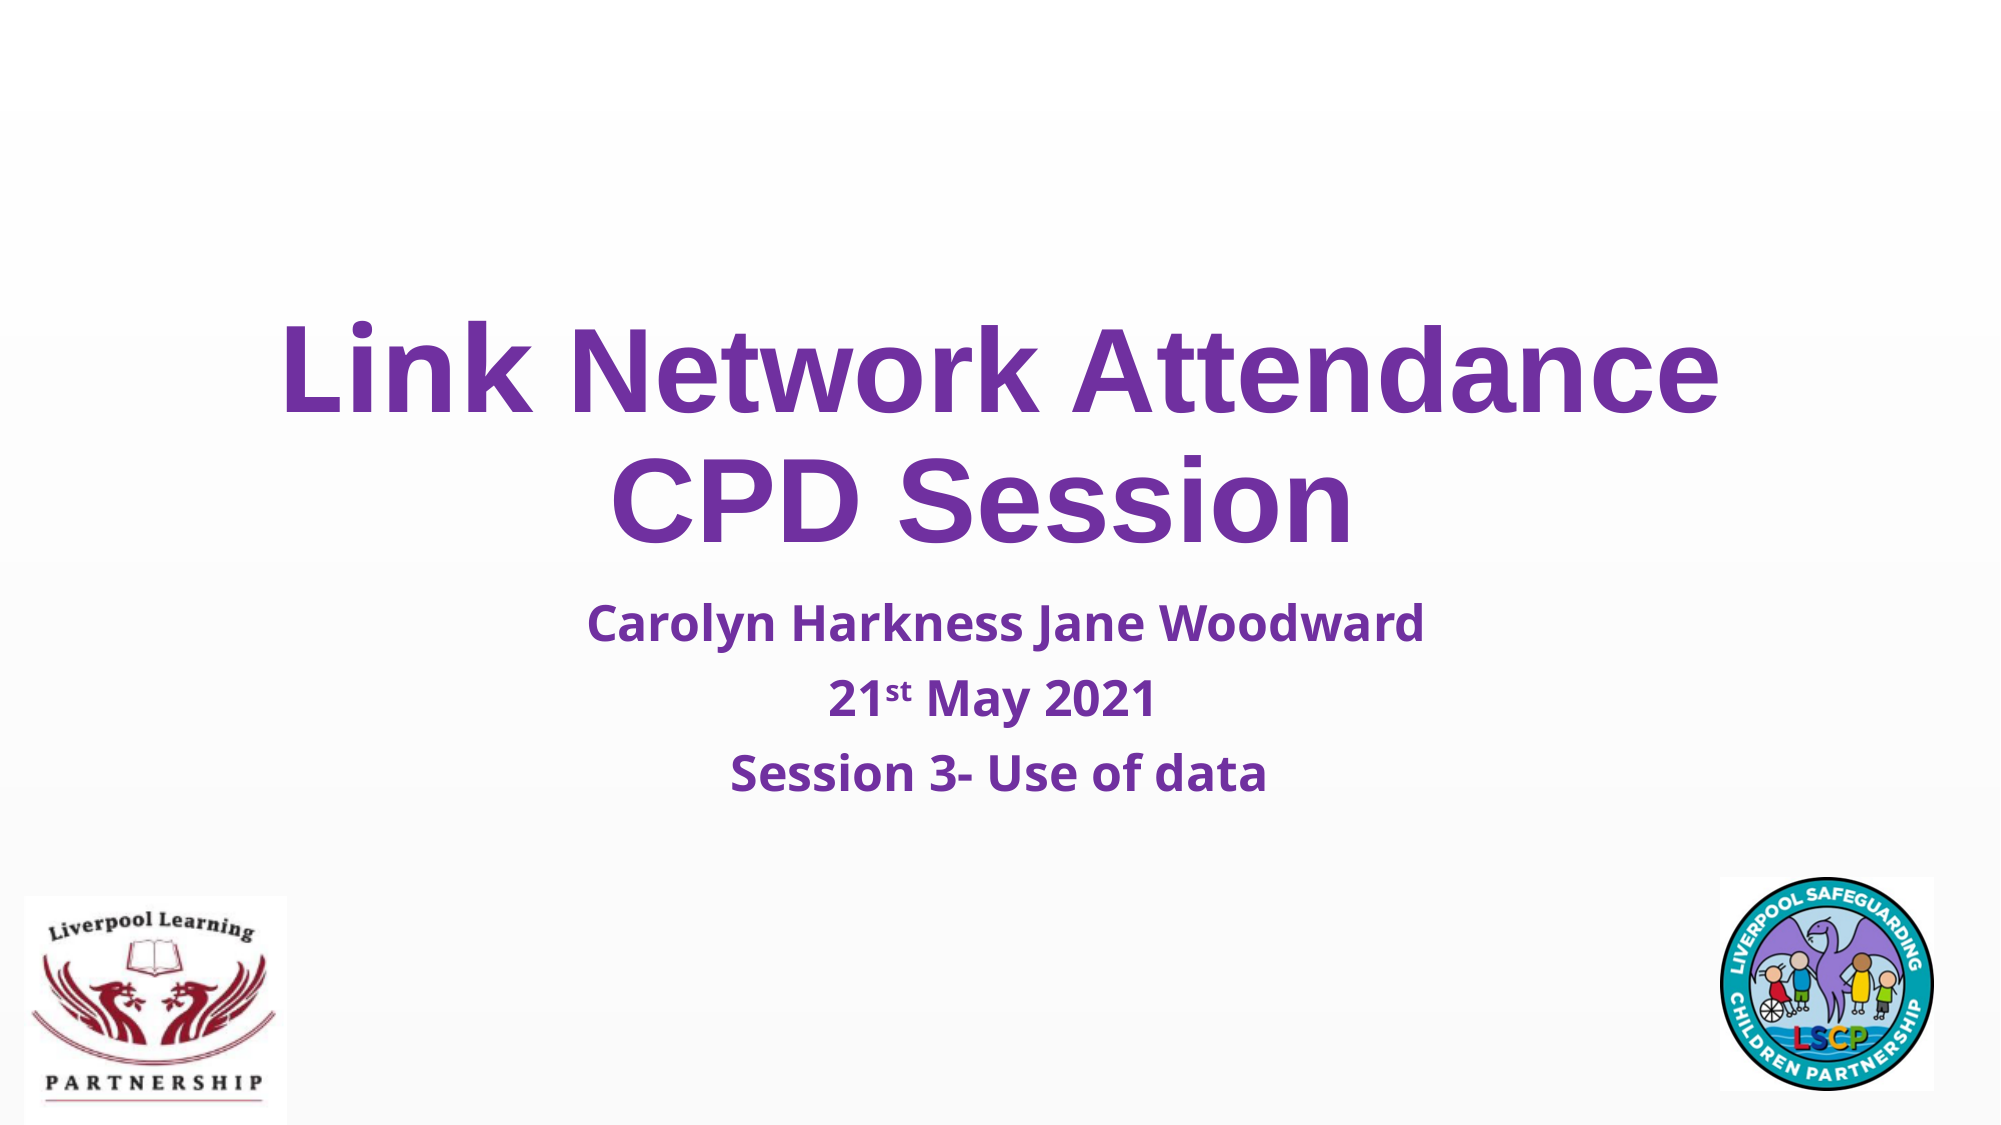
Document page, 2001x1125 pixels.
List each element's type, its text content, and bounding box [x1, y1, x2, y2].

subtitle Carolyn Harkness Jane Woodward 21st May 2021 Session 3- Use of data [249, 590, 1750, 863]
picture [1720, 877, 1934, 1091]
title Link Network Attendance CPD Session [249, 184, 1750, 576]
picture [24, 896, 287, 1125]
